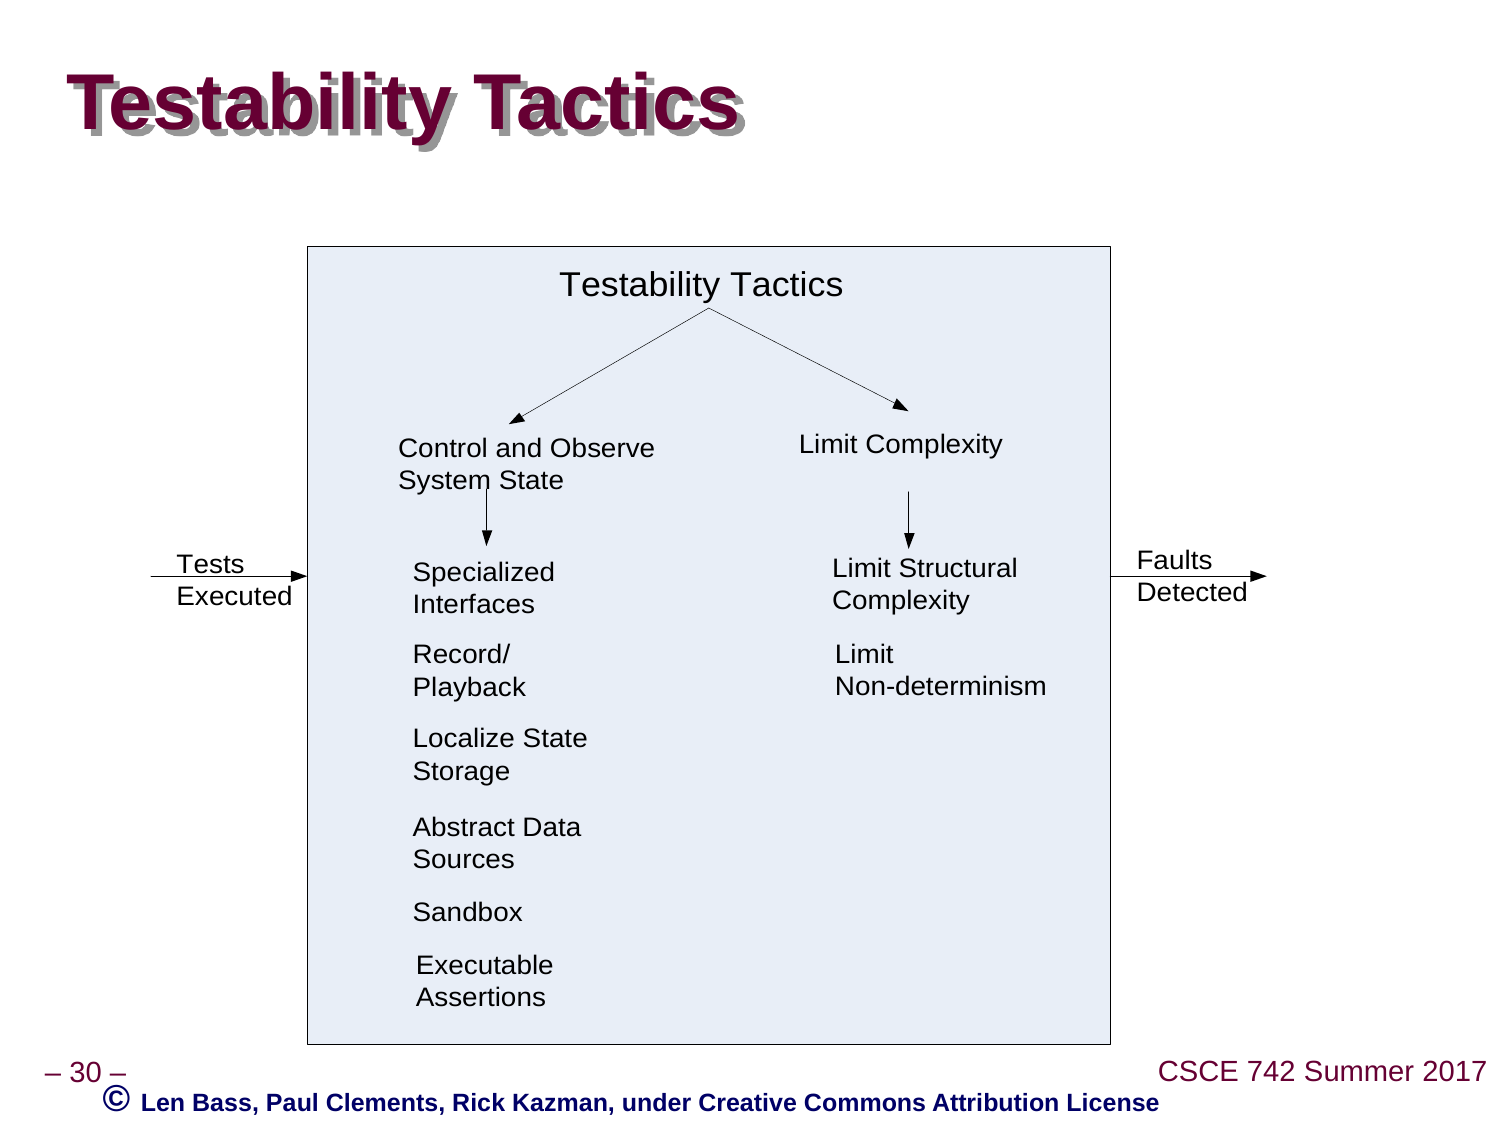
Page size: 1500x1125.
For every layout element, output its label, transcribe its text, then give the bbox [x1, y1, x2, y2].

picture [147, 243, 1270, 1048]
title Testability Tactics [66, 40, 1497, 169]
footer © Len Bass, Paul Clements, Rick Kazman, under Creative Commons Attribution License [87, 1066, 1188, 1113]
